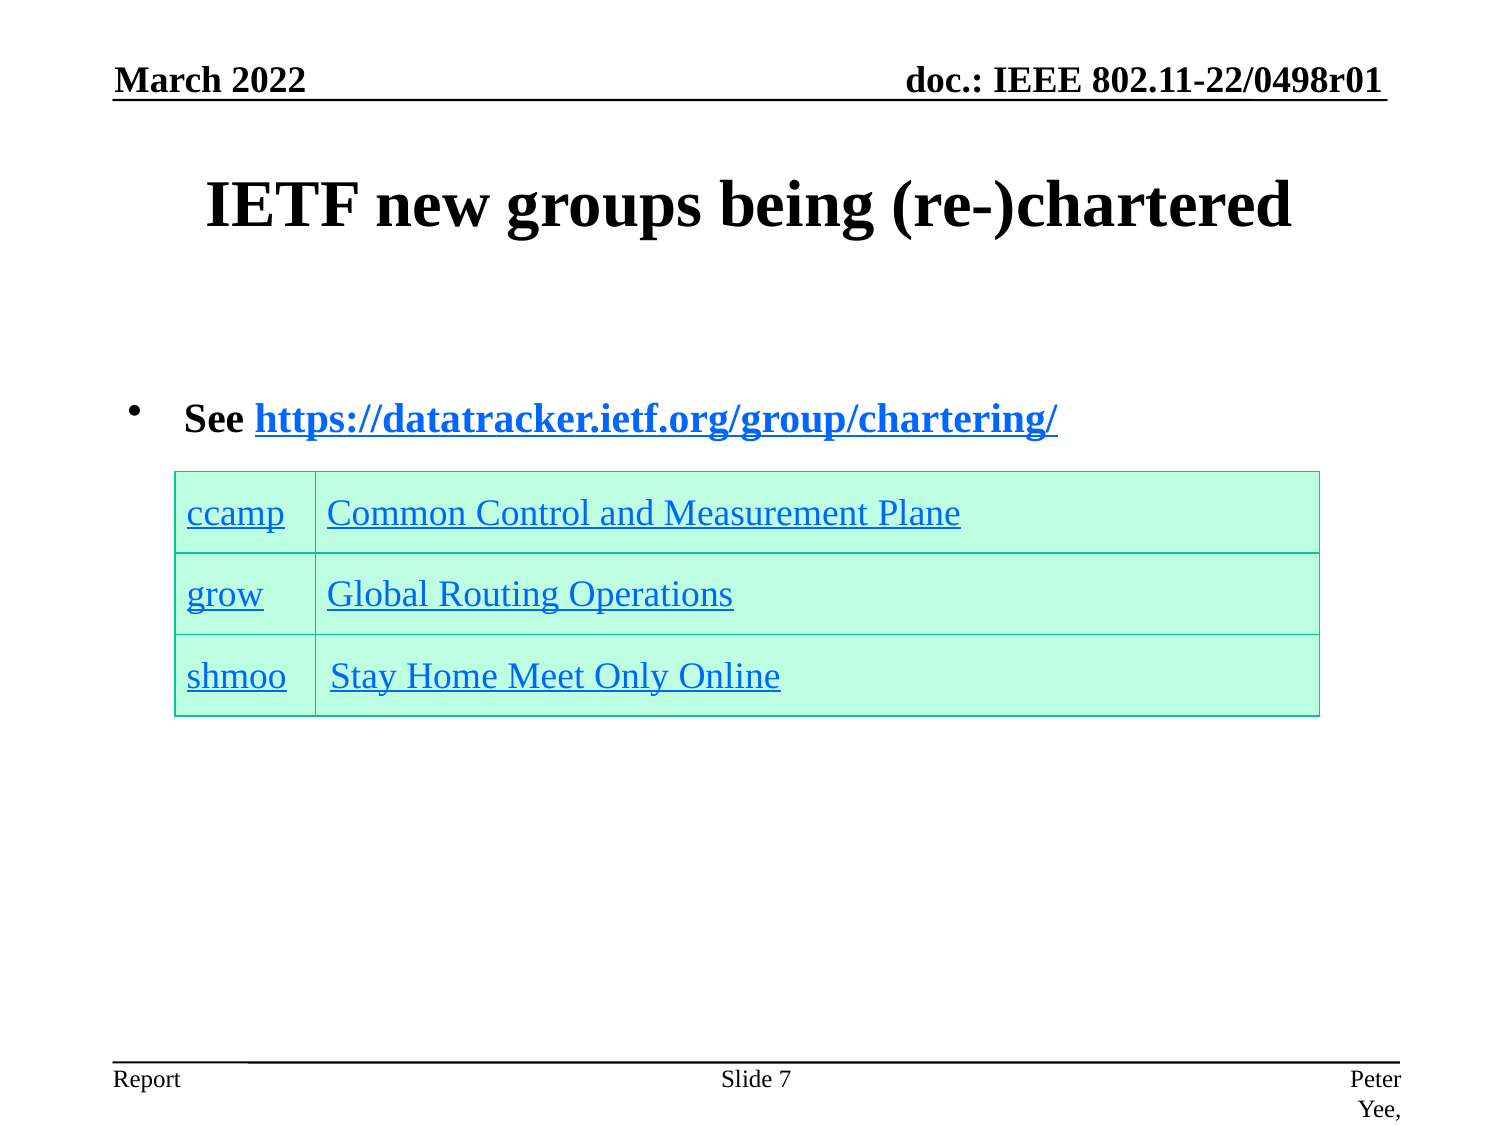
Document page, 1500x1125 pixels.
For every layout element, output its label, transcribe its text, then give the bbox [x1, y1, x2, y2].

table_header Common Control and Measurement Plane [316, 472, 1319, 552]
table_cell Global Routing Operations [316, 554, 1319, 634]
table_cell Stay Home Meet Only Online [316, 635, 1319, 715]
table_cell grow [176, 554, 315, 634]
list See https://datatracker.ietf.org/group/chartering/ [112, 324, 1388, 1000]
table_cell shmoo [176, 635, 315, 715]
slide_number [114, 54, 425, 100]
table_header ccamp [176, 472, 315, 552]
slide_number Slide 7 [712, 1062, 800, 1093]
footer Peter Yee, AKAYLA [1325, 1062, 1402, 1093]
title IETF new groups being (re-)chartered [112, 112, 1388, 288]
